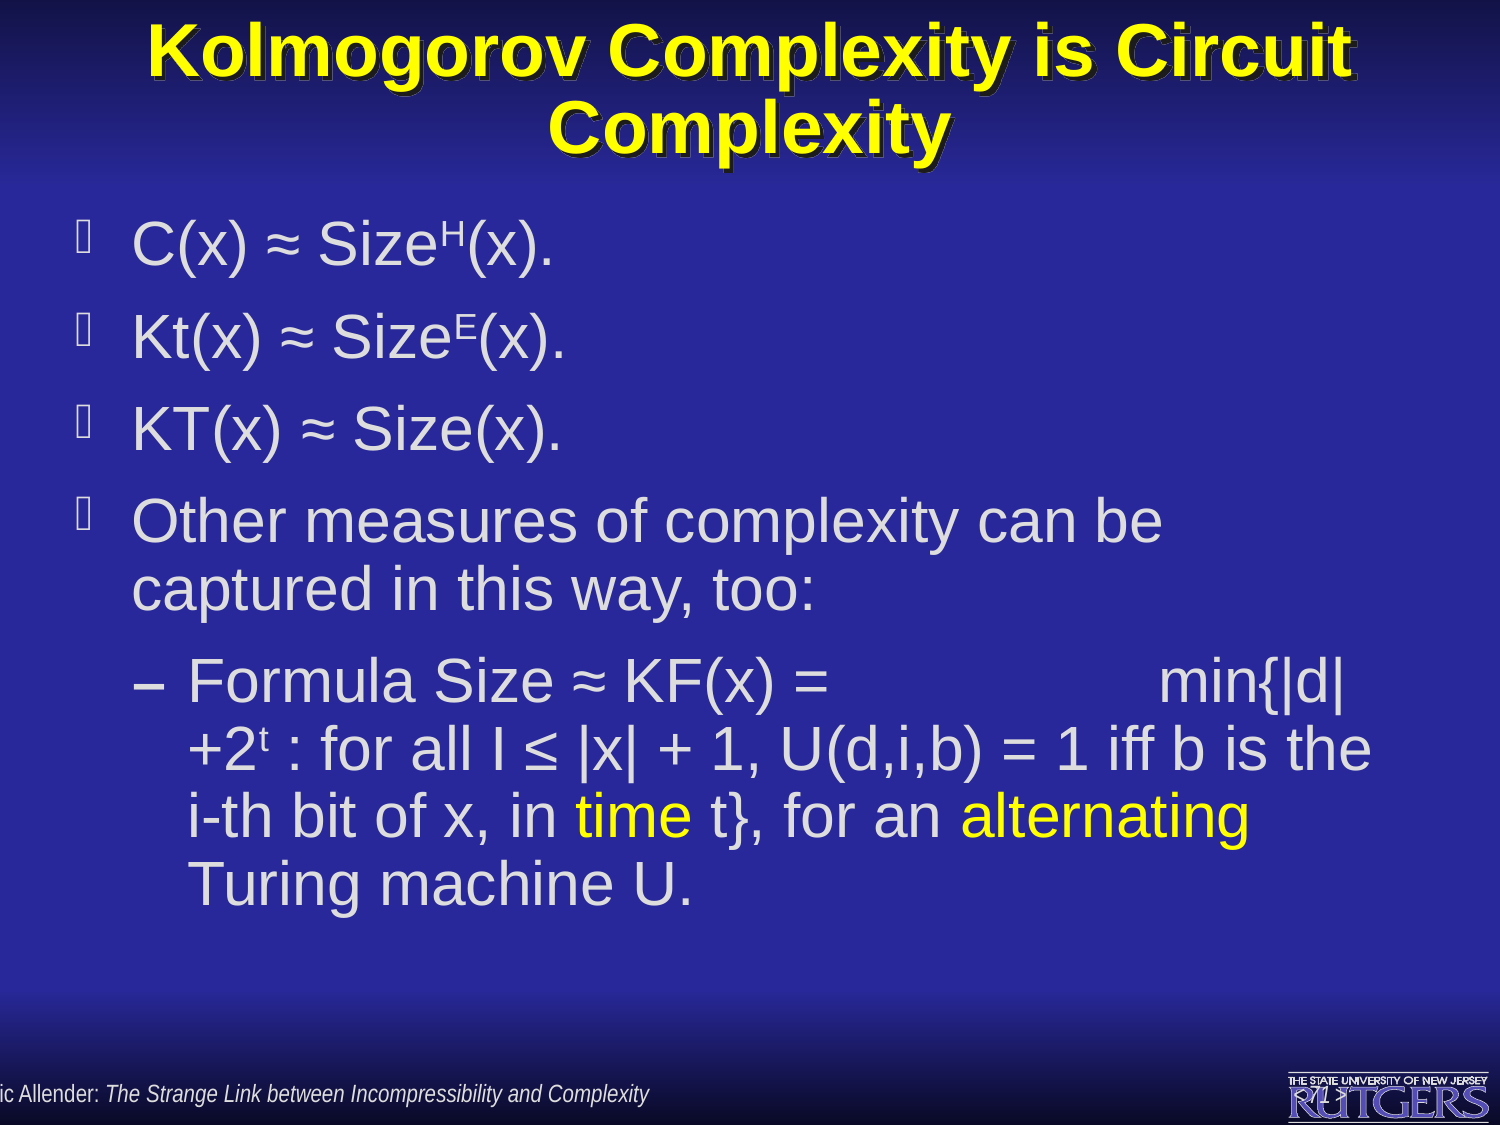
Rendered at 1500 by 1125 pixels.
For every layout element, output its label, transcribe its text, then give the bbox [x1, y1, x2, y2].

title Kolmogorov Complexity is Circuit Complexity [74, 22, 1426, 163]
list C(x) ≈ SizeH(x). Kt(x) ≈ SizeE(x). KT(x) ≈ Size(x). Other measures of complexity can be captured in this way, too: Formula Size ≈ KF(x) = min{|d|+2t : for all I ≤ |x| + 1, U(d,i,b) = 1 iff b is the i-th bit of x, in time t}, for an alternating Turing machine U. [74, 211, 1426, 939]
